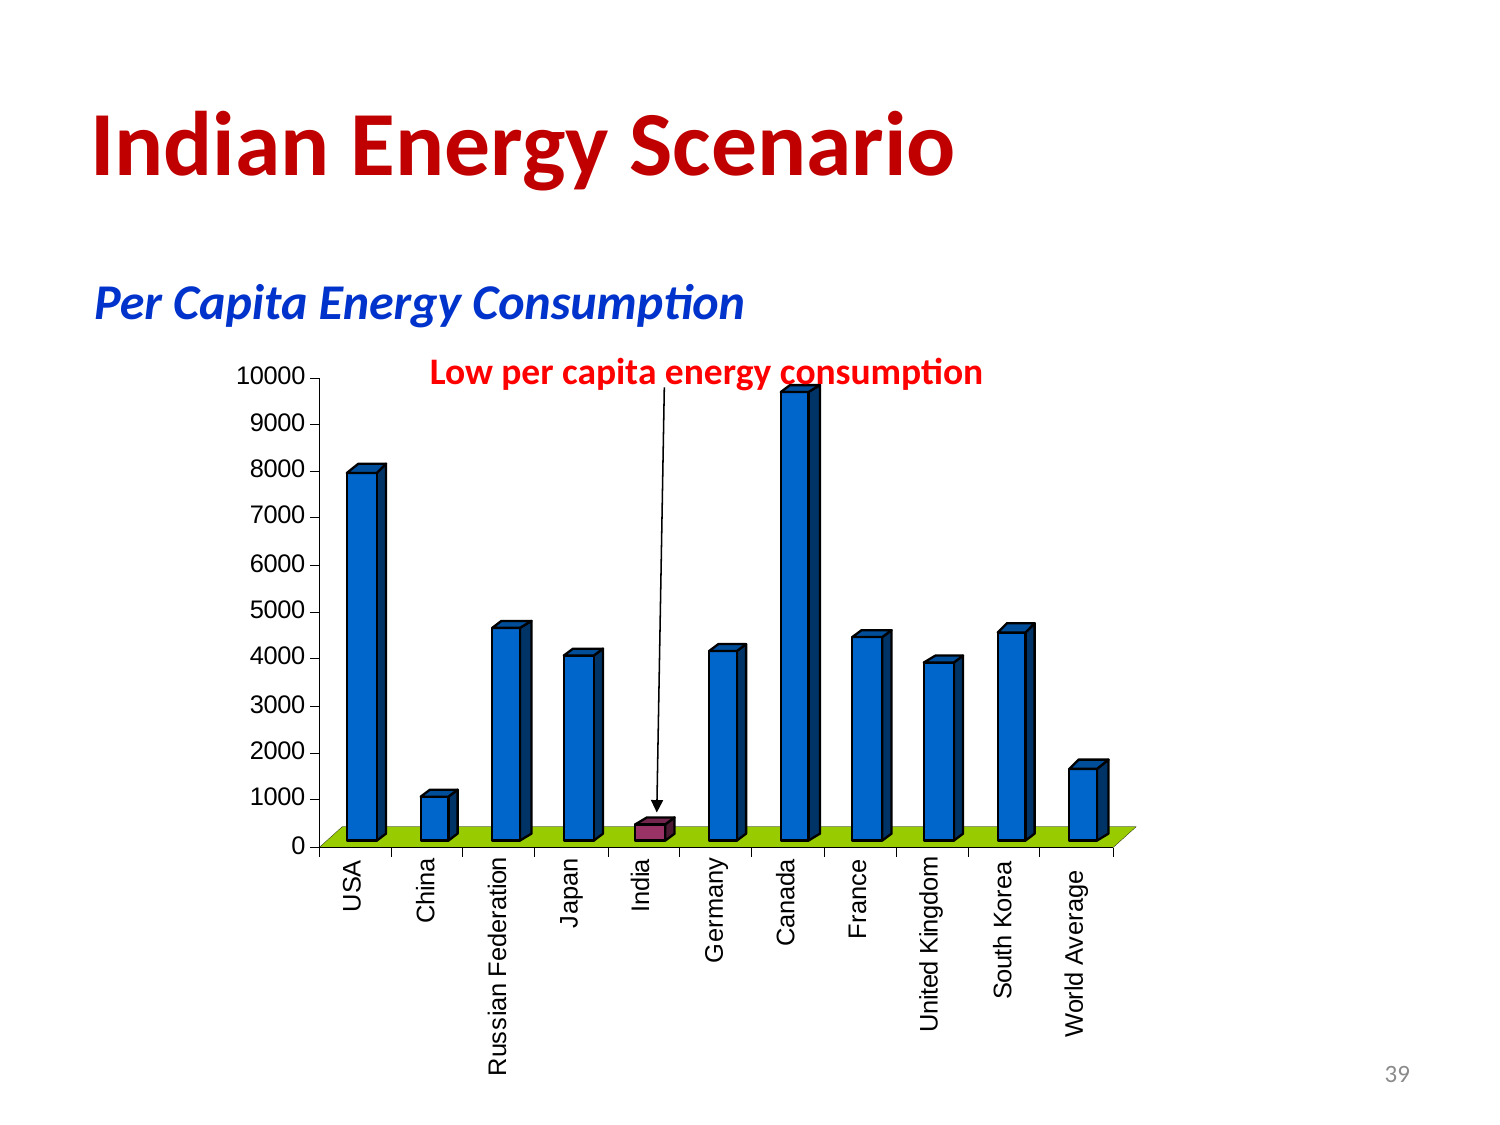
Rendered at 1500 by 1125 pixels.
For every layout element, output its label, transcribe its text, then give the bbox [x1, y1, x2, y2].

slide_number 39 [1366, 1042, 1425, 1103]
text_box Per Capita Energy Consumption [79, 262, 761, 323]
title Indian Energy Scenario [75, 45, 1425, 233]
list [51, 324, 1363, 1125]
